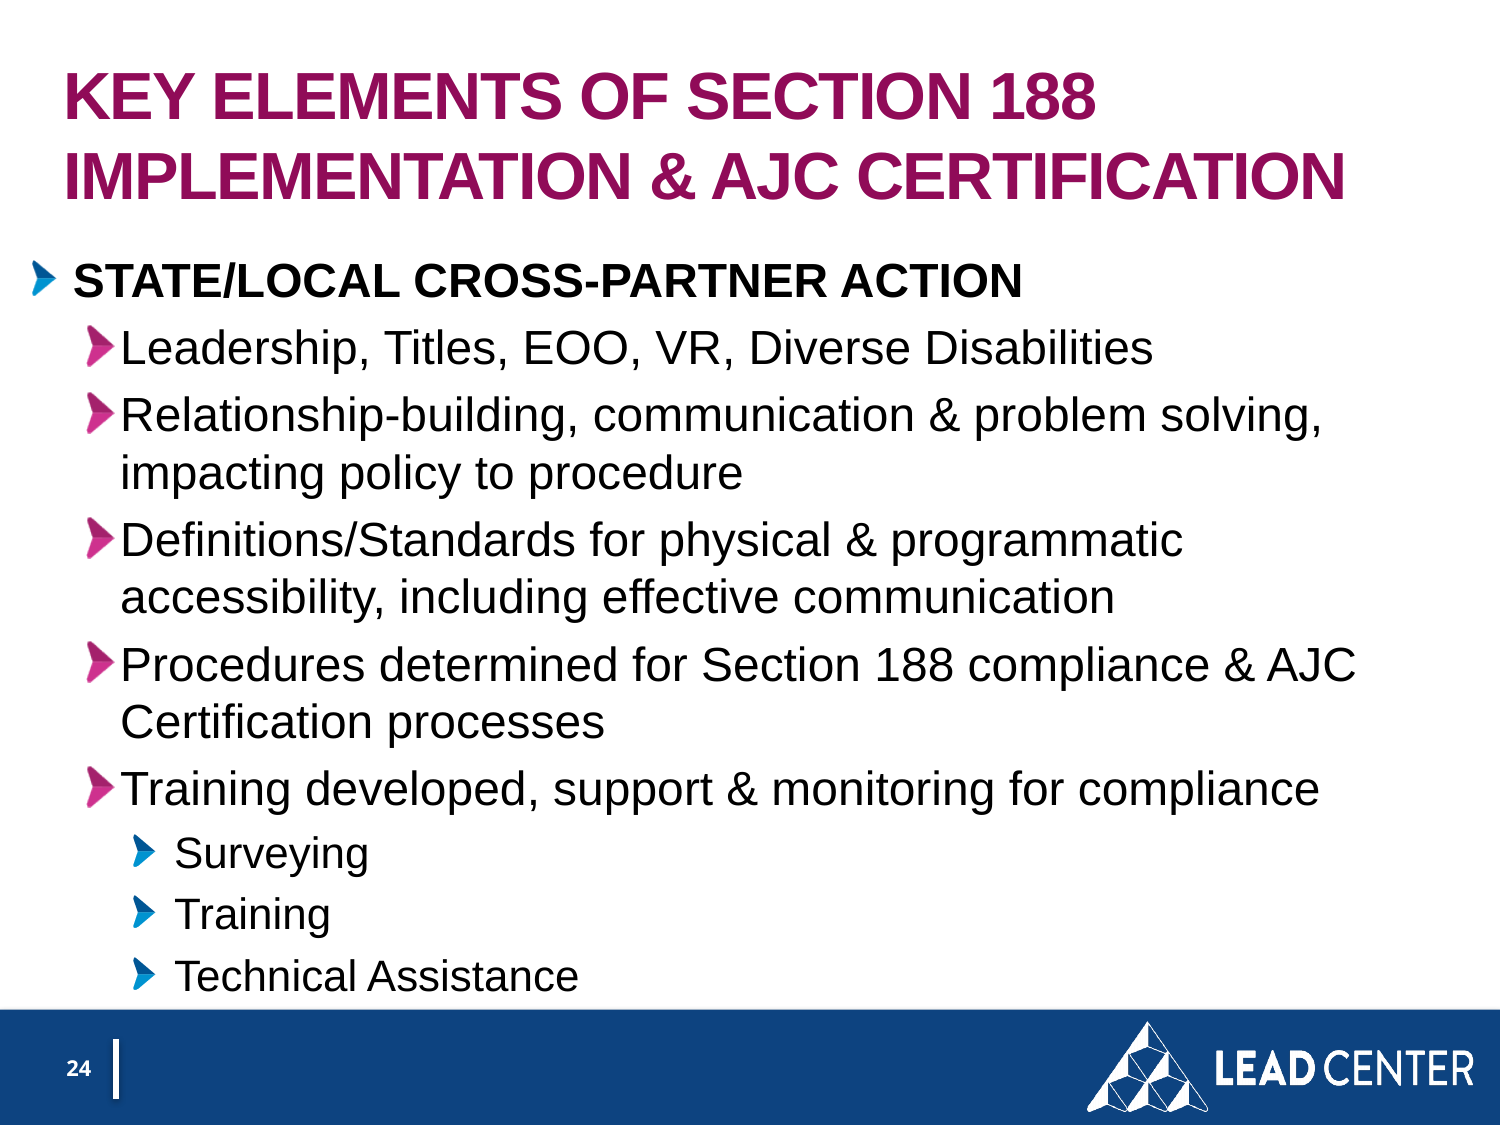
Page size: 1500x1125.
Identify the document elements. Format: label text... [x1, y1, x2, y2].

picture [86, 391, 115, 434]
picture [1082, 1015, 1478, 1117]
picture [133, 834, 156, 867]
slide_number 24 [17, 1039, 107, 1100]
picture [133, 895, 156, 928]
picture [86, 516, 115, 559]
list STATE/LOCAL CROSS-PARTNER ACTION Leadership, Titles, EOO, VR, Diverse Disabilities Relationship-building, communication & problem solving, impacting policy to procedure Definitions/Standards for physical & programmatic accessibility, including effective communication Procedures determined for Section 188 compliance & AJC Certification processes Training developed, support & monitoring for compliance Surveying Training Technical Assistance [17, 241, 1467, 1014]
picture [86, 765, 115, 808]
title Key Elements of Section 188 implementation & AJC Certification [48, 45, 1467, 216]
picture [32, 260, 57, 296]
picture [86, 324, 115, 367]
picture [133, 957, 156, 990]
picture [86, 640, 115, 683]
